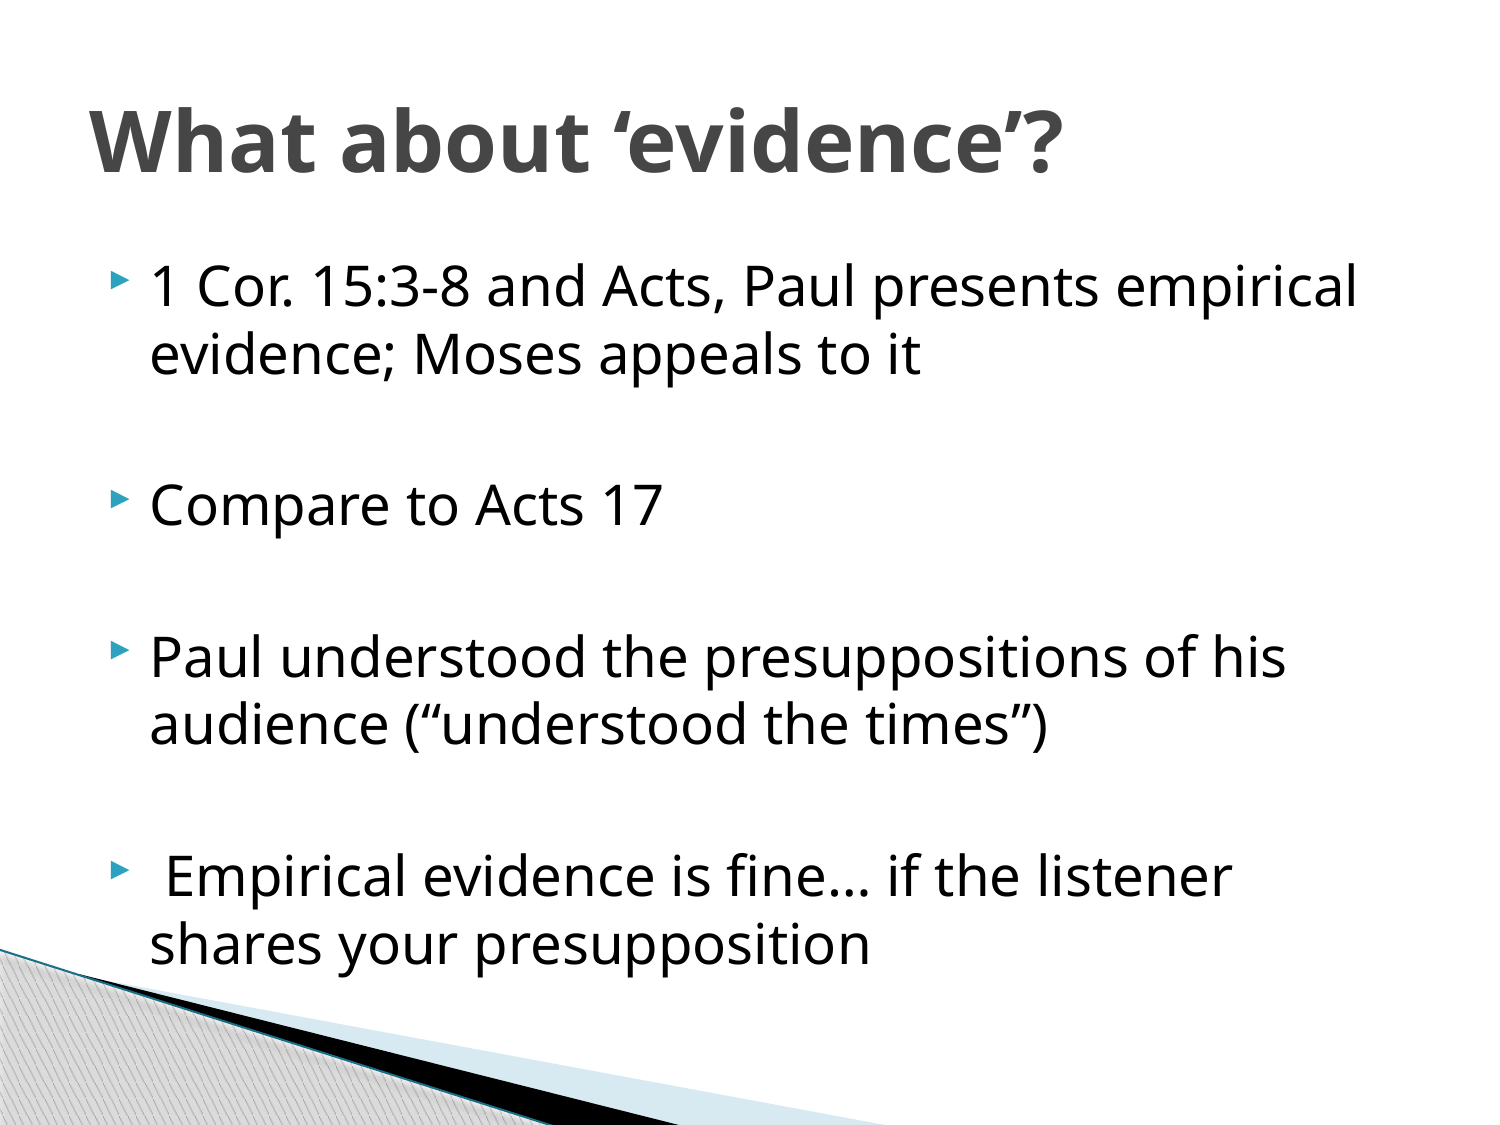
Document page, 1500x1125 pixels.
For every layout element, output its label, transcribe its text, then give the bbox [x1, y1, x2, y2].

list 1 Cor. 15:3-8 and Acts, Paul presents empirical evidence; Moses appeals to it Compare to Acts 17 Paul understood the presuppositions of his audience (“understood the times”) Empirical evidence is fine… if the listener shares your presupposition [75, 243, 1425, 986]
title What about ‘evidence’? [75, 45, 1425, 233]
